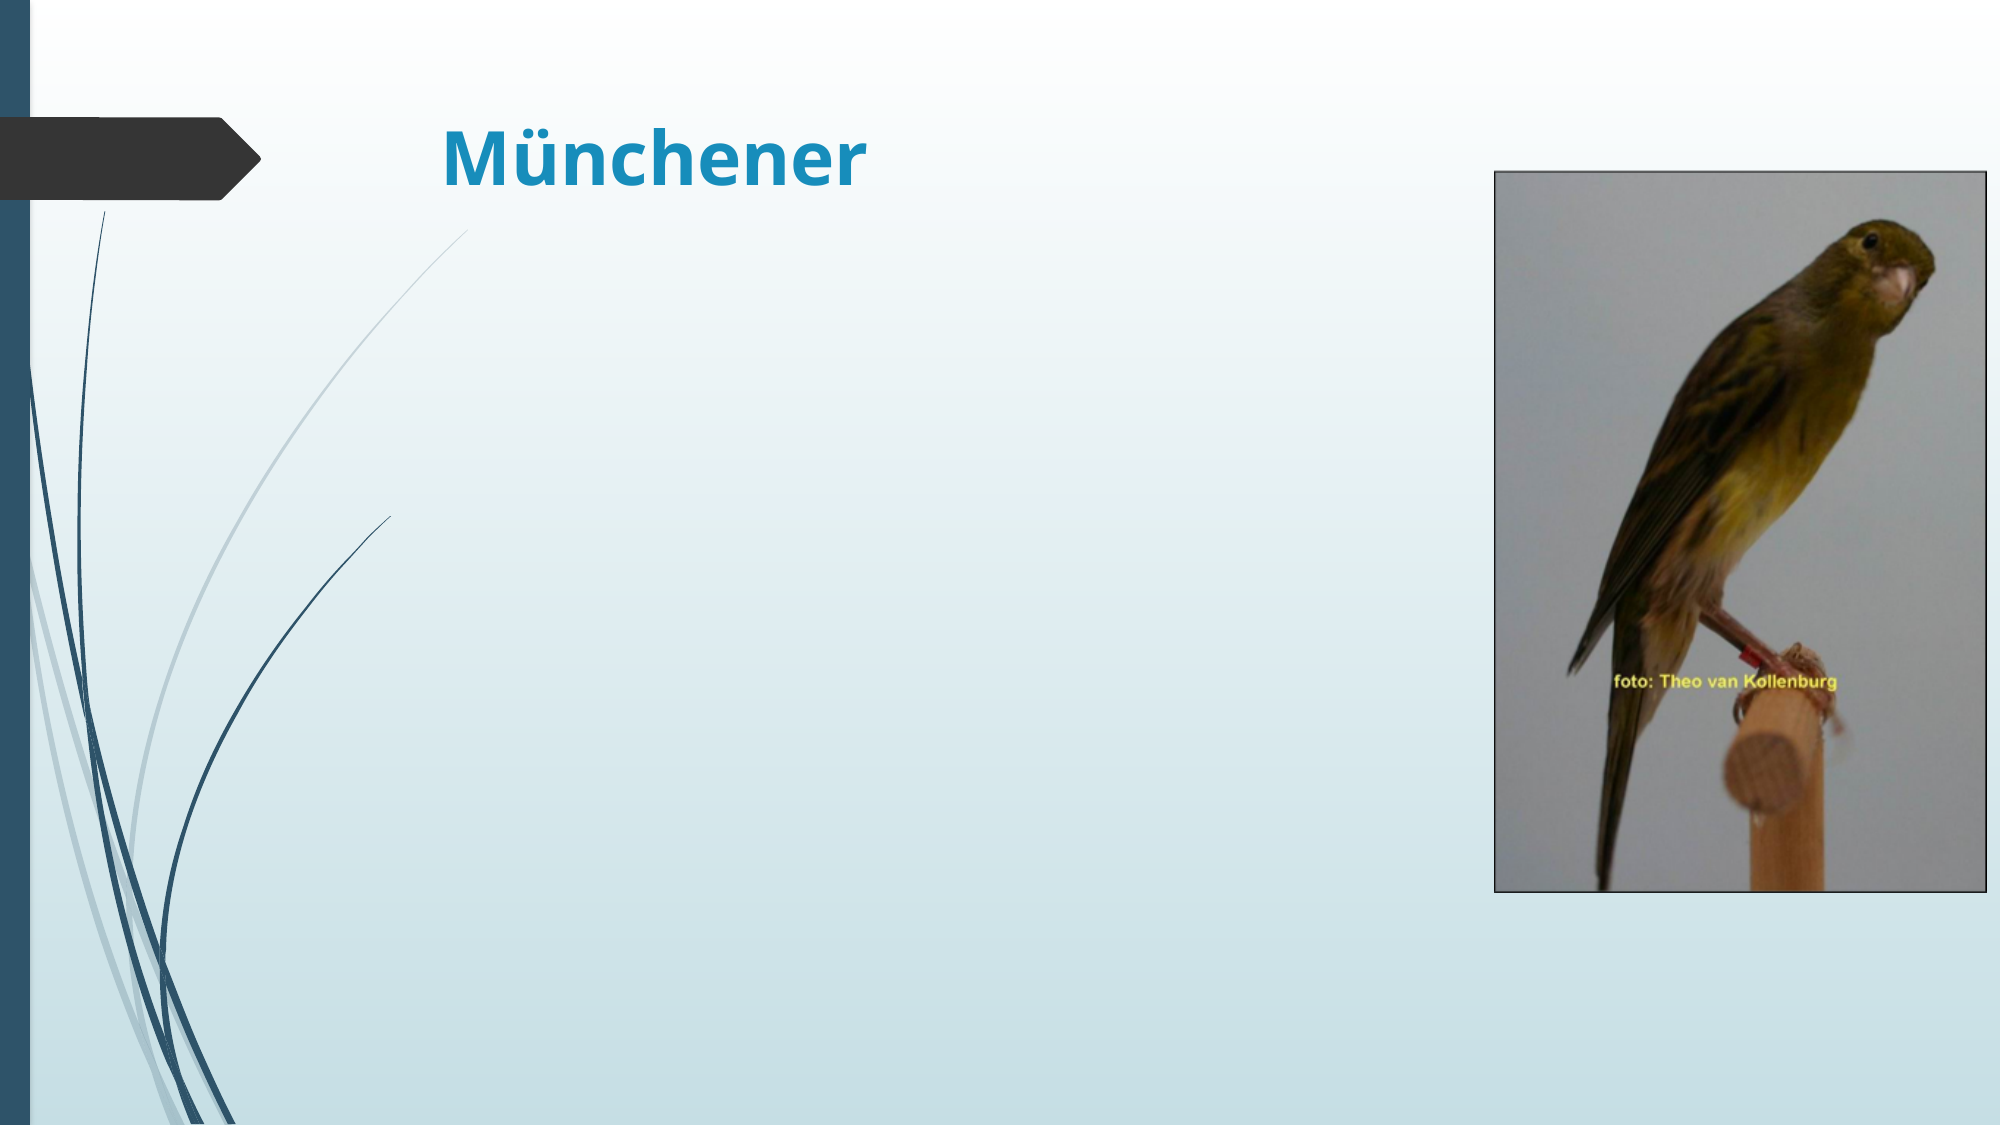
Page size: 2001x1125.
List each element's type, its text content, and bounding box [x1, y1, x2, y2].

title Münchener [425, 102, 1888, 313]
picture [1494, 170, 1987, 894]
